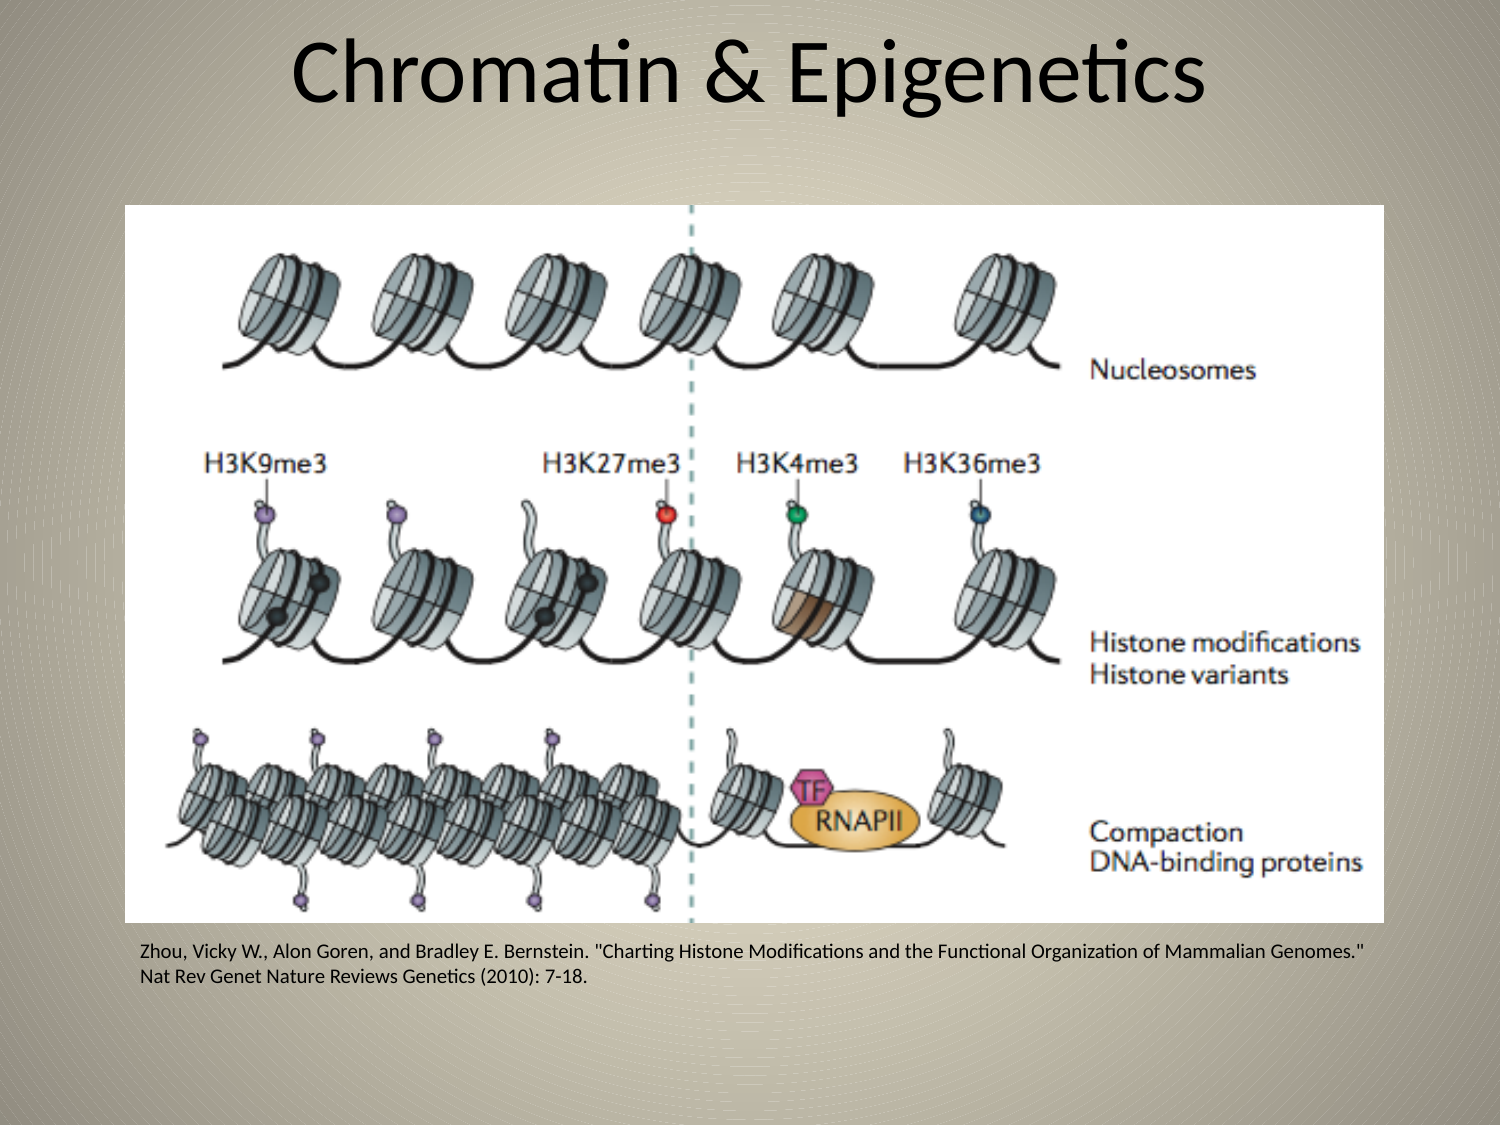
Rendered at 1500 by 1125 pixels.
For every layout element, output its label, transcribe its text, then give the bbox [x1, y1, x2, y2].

picture [124, 205, 1384, 924]
title Chromatin & Epigenetics [75, 0, 1425, 160]
text_box Zhou, Vicky W., Alon Goren, and Bradley E. Bernstein. "Charting Histone Modifications and the Functional Organization of Mammalian Genomes." Nat Rev Genet Nature Reviews Genetics (2010): 7-18. [125, 929, 1384, 995]
